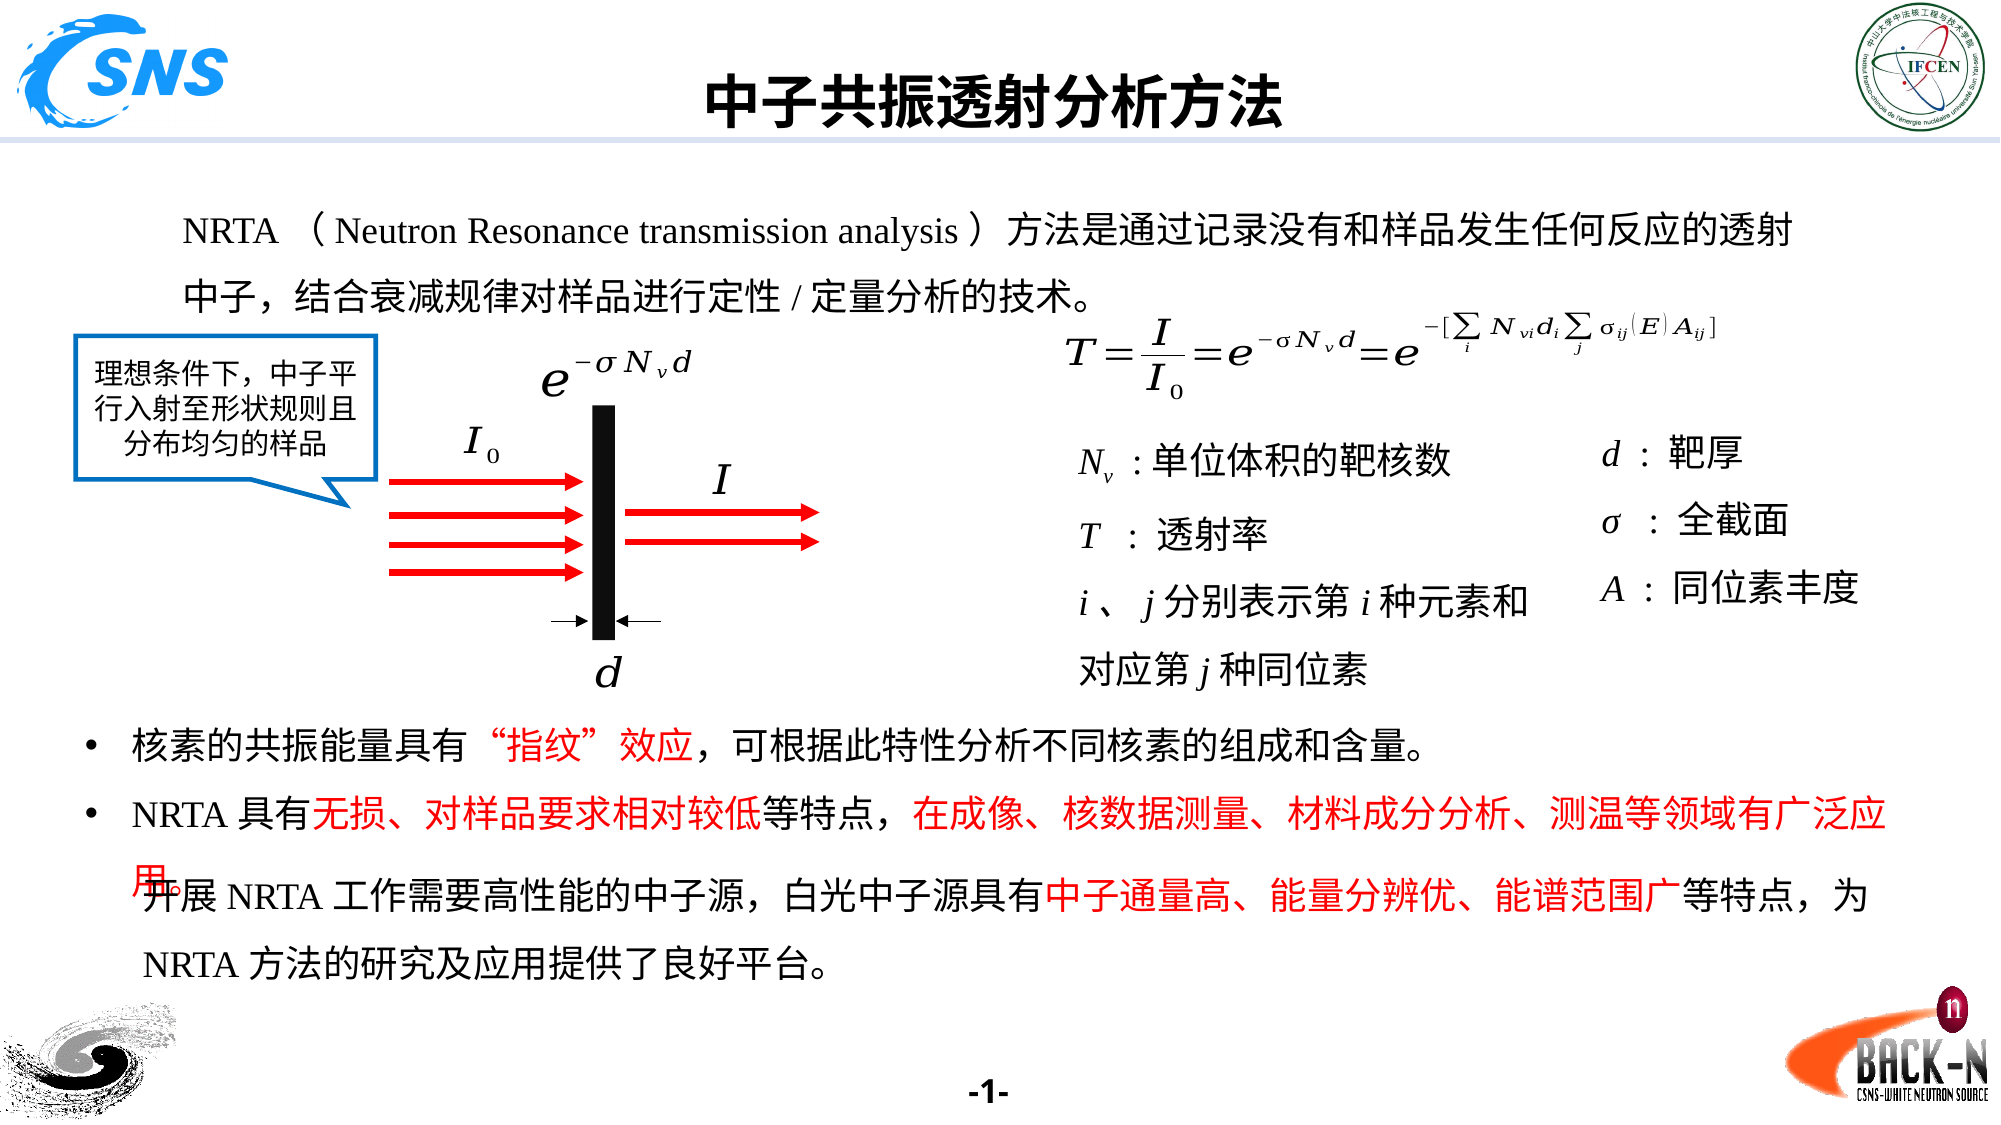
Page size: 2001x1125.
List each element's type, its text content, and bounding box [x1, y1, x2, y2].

text_box -1- [953, 1063, 1047, 1118]
text_box 开展NRTA工作需要高性能的中子源，白光中子源具有中子通量高、能量分辨优、能谱范围广等特点，为NRTA方法的研究及应用提供了良好平台。 [127, 842, 1895, 993]
text_box 中子共振透射分析方法 [687, 57, 1312, 143]
text_box Nv :单位体积的靶核数 T : 透射率 i、j分别表示第i种元素和对应第j种同位素 [1063, 404, 1549, 692]
text_box NRTA（Neutron Resonance transmission analysis）方法是通过记录没有和样品发生任何反应的透射中子，结合衰减规律对样品进行定性/定量分析的技术。 [167, 175, 1841, 326]
text_box [591, 404, 616, 641]
text_box 理想条件下，中子平行入射至形状规则且分布均匀的样品 [74, 334, 377, 507]
text_box d : 靶厚 σ : 全截面 A : 同位素丰度 [1586, 398, 1889, 661]
picture [0, 1002, 176, 1120]
picture [17, 14, 228, 128]
picture [1776, 963, 2000, 1105]
text_box 核素的共振能量具有“指纹”效应，可根据此特性分析不同核素的组成和含量。 NRTA具有无损、对样品要求相对较低等特点，在成像、核数据测量、材料成分分析、测温等领域有广泛应用。 [69, 692, 1939, 910]
